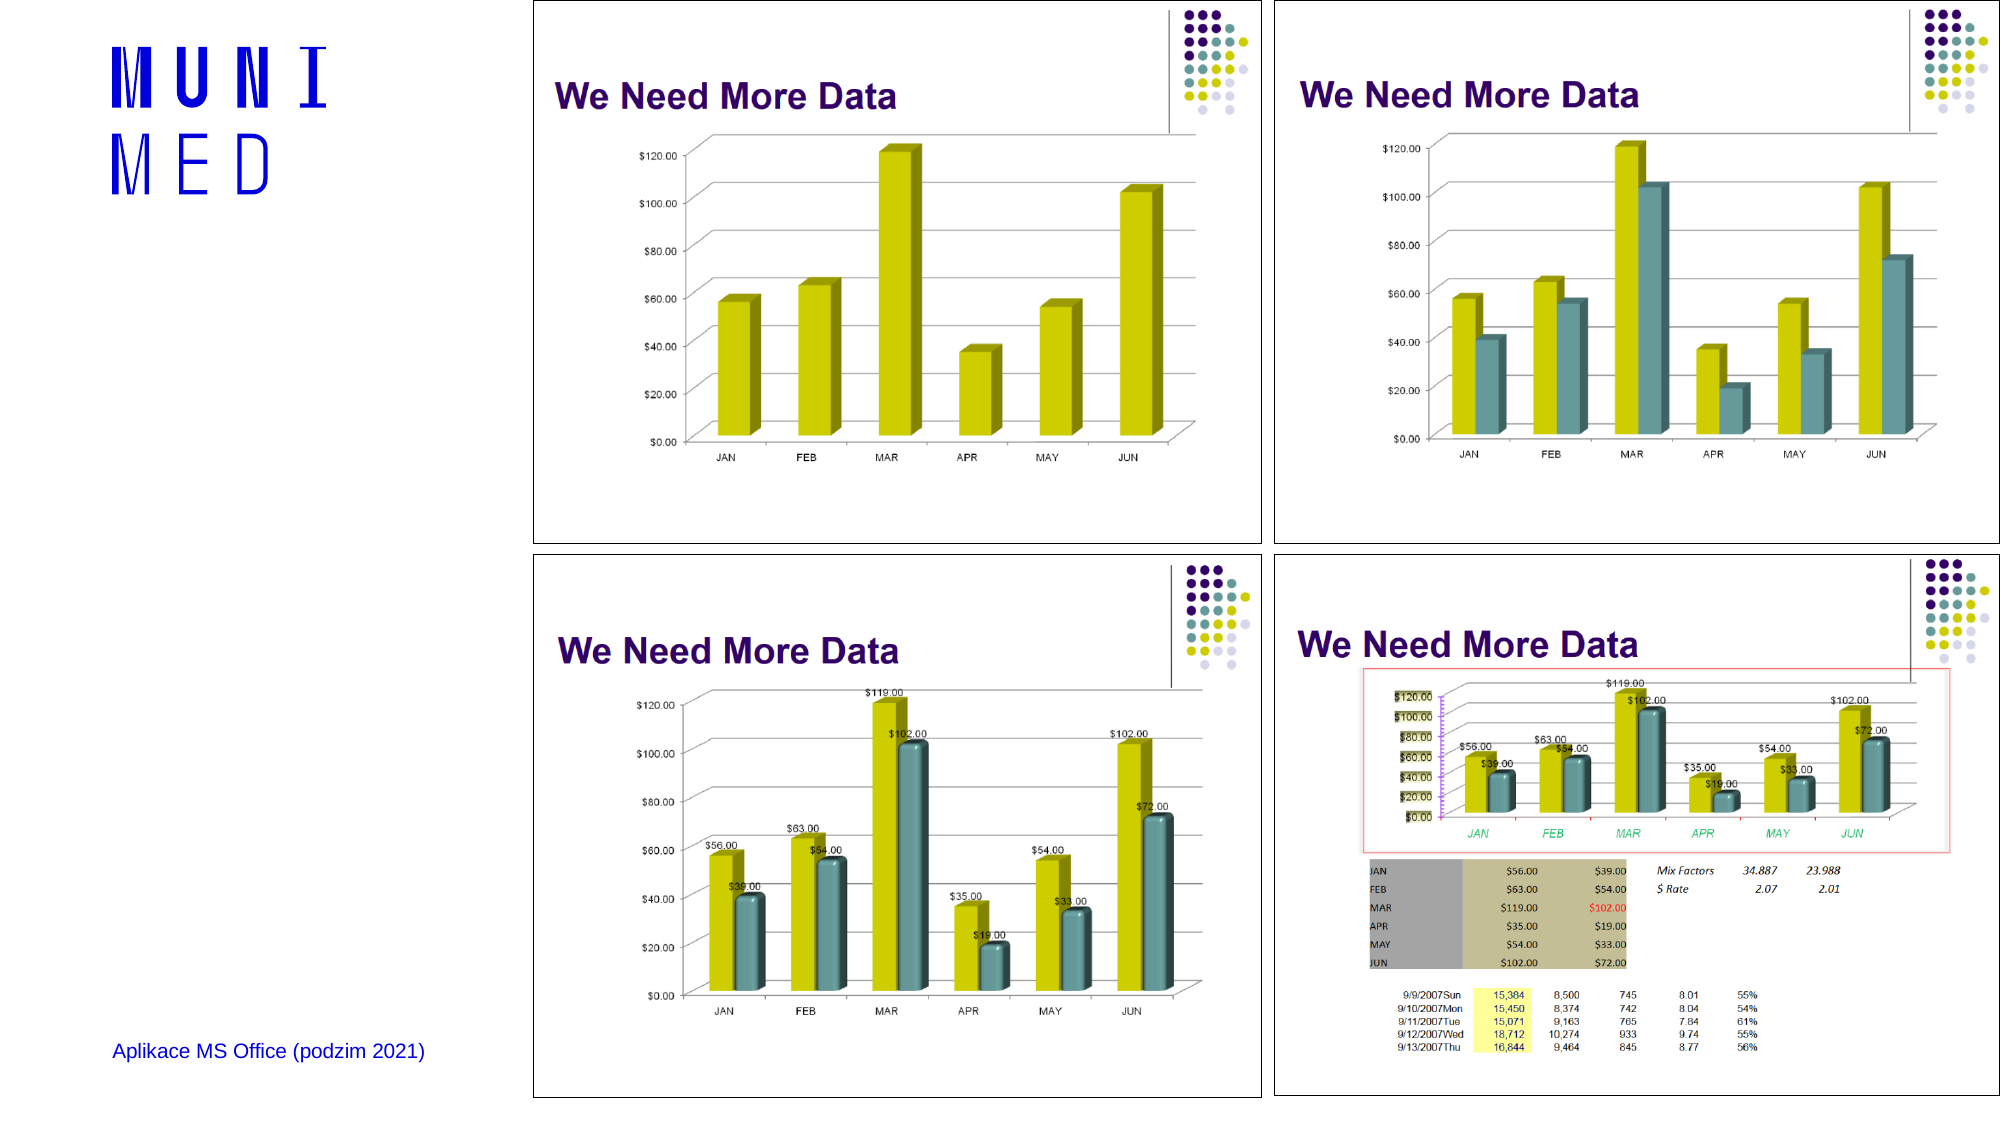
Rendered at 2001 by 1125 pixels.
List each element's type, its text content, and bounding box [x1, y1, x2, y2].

footer Aplikace MS Office (podzim 2021) [112, 1021, 527, 1063]
picture [532, 554, 1262, 1099]
picture [1273, 0, 2000, 544]
picture [532, 0, 1262, 544]
picture [1273, 554, 2000, 1096]
